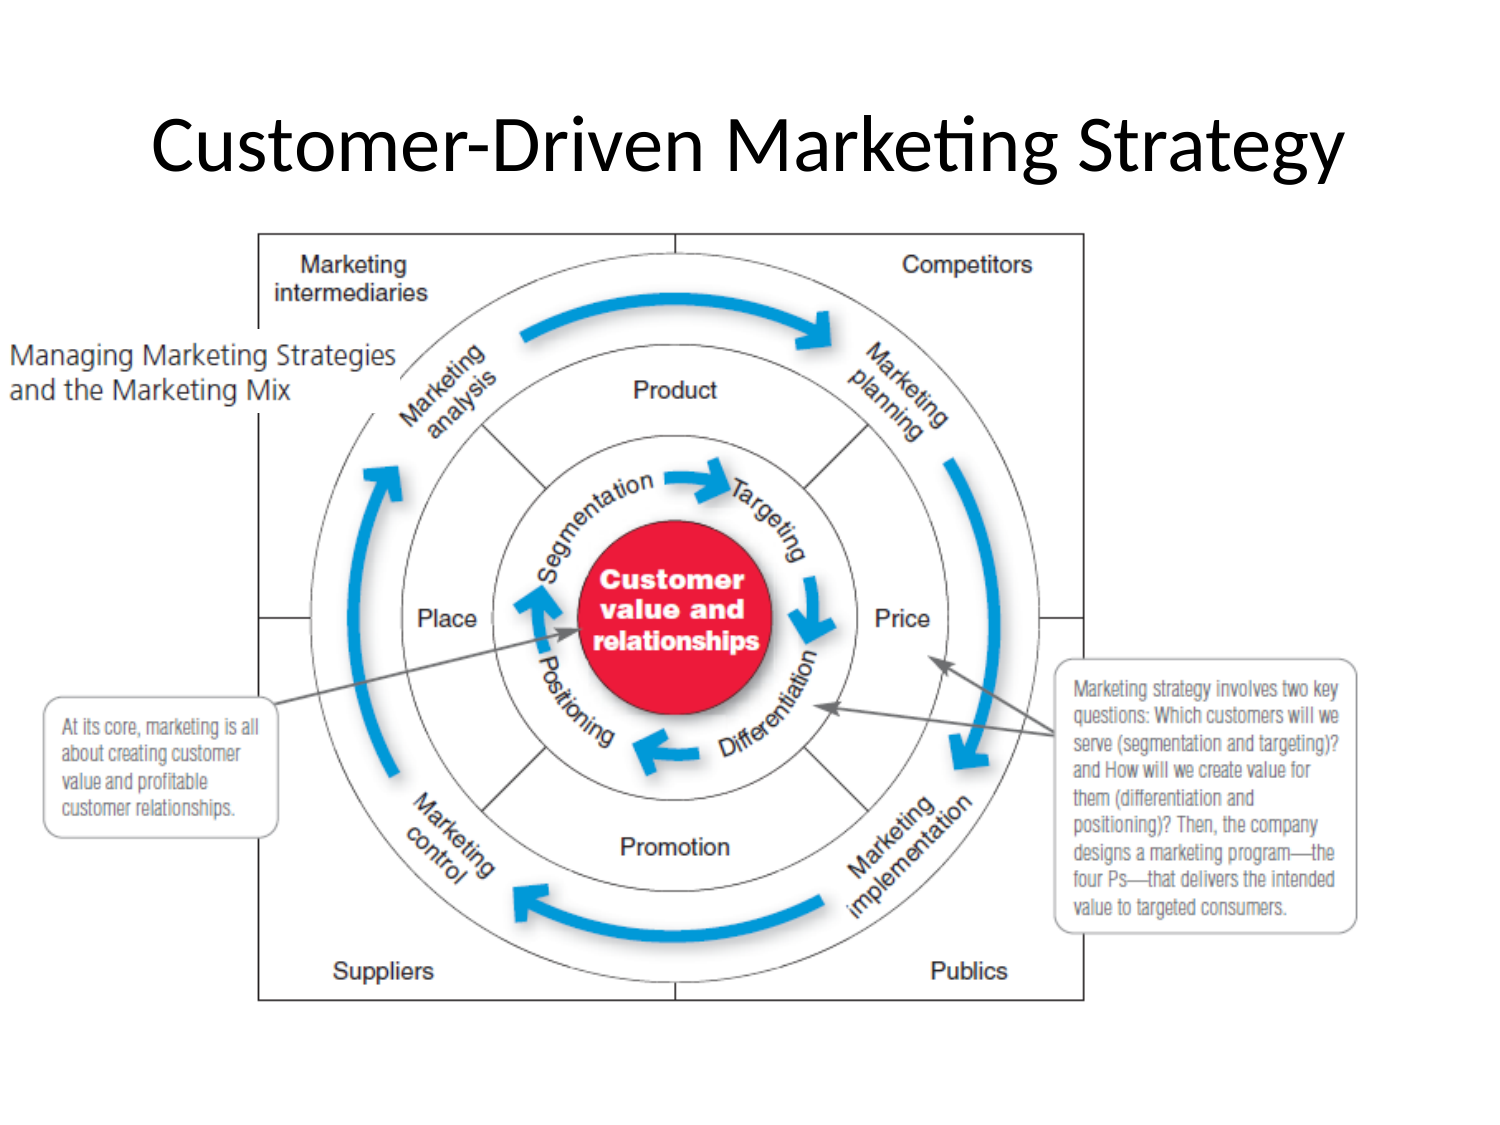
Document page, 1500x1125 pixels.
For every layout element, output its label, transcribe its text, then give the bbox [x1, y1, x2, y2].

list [0, 212, 1366, 1013]
picture [0, 329, 401, 413]
title Customer-Driven Marketing Strategy [75, 45, 1425, 233]
